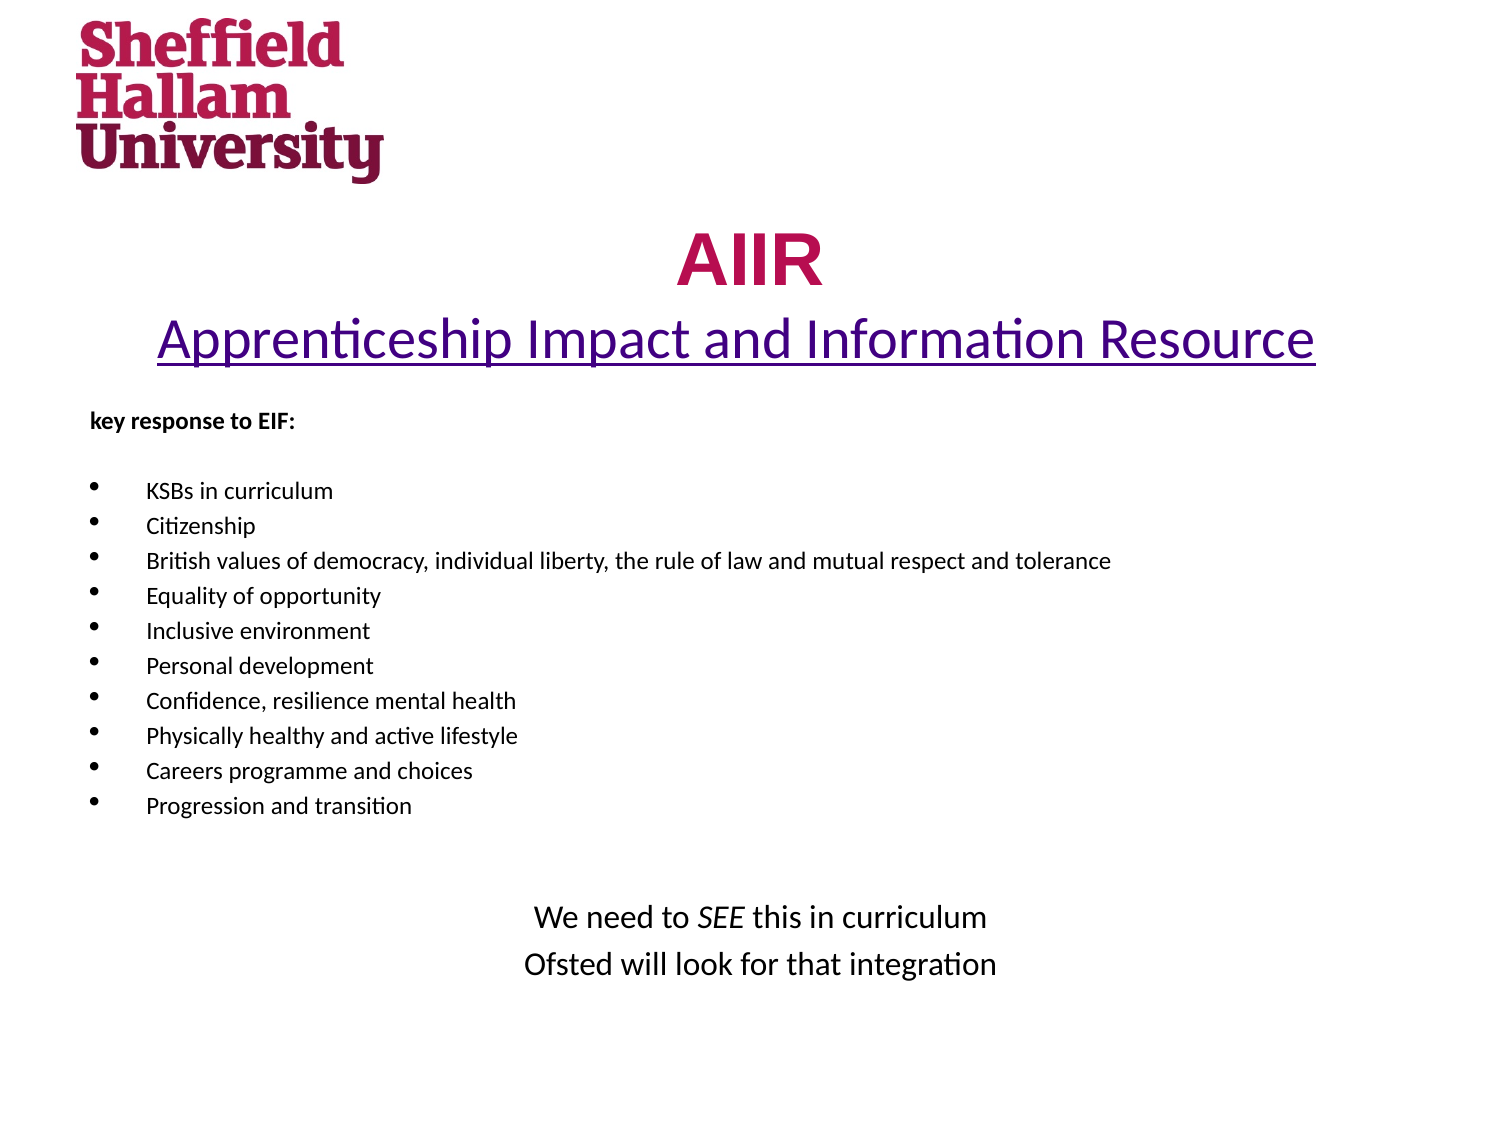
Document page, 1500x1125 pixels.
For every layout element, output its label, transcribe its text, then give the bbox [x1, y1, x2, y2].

title AIIR Apprenticeship Impact and Information Resource [76, 231, 1424, 397]
list key response to EIF: KSBs in curriculum Citizenship British values of democracy, individual liberty, the rule of law and mutual respect and tolerance Equality of opportunity Inclusive environment Personal development Confidence, resilience mental health Physically healthy and active lifestyle Careers programme and choices Progression and transition We need to SEE this in curriculum Ofsted will look for that integration [75, 397, 1447, 946]
picture [76, 18, 384, 184]
